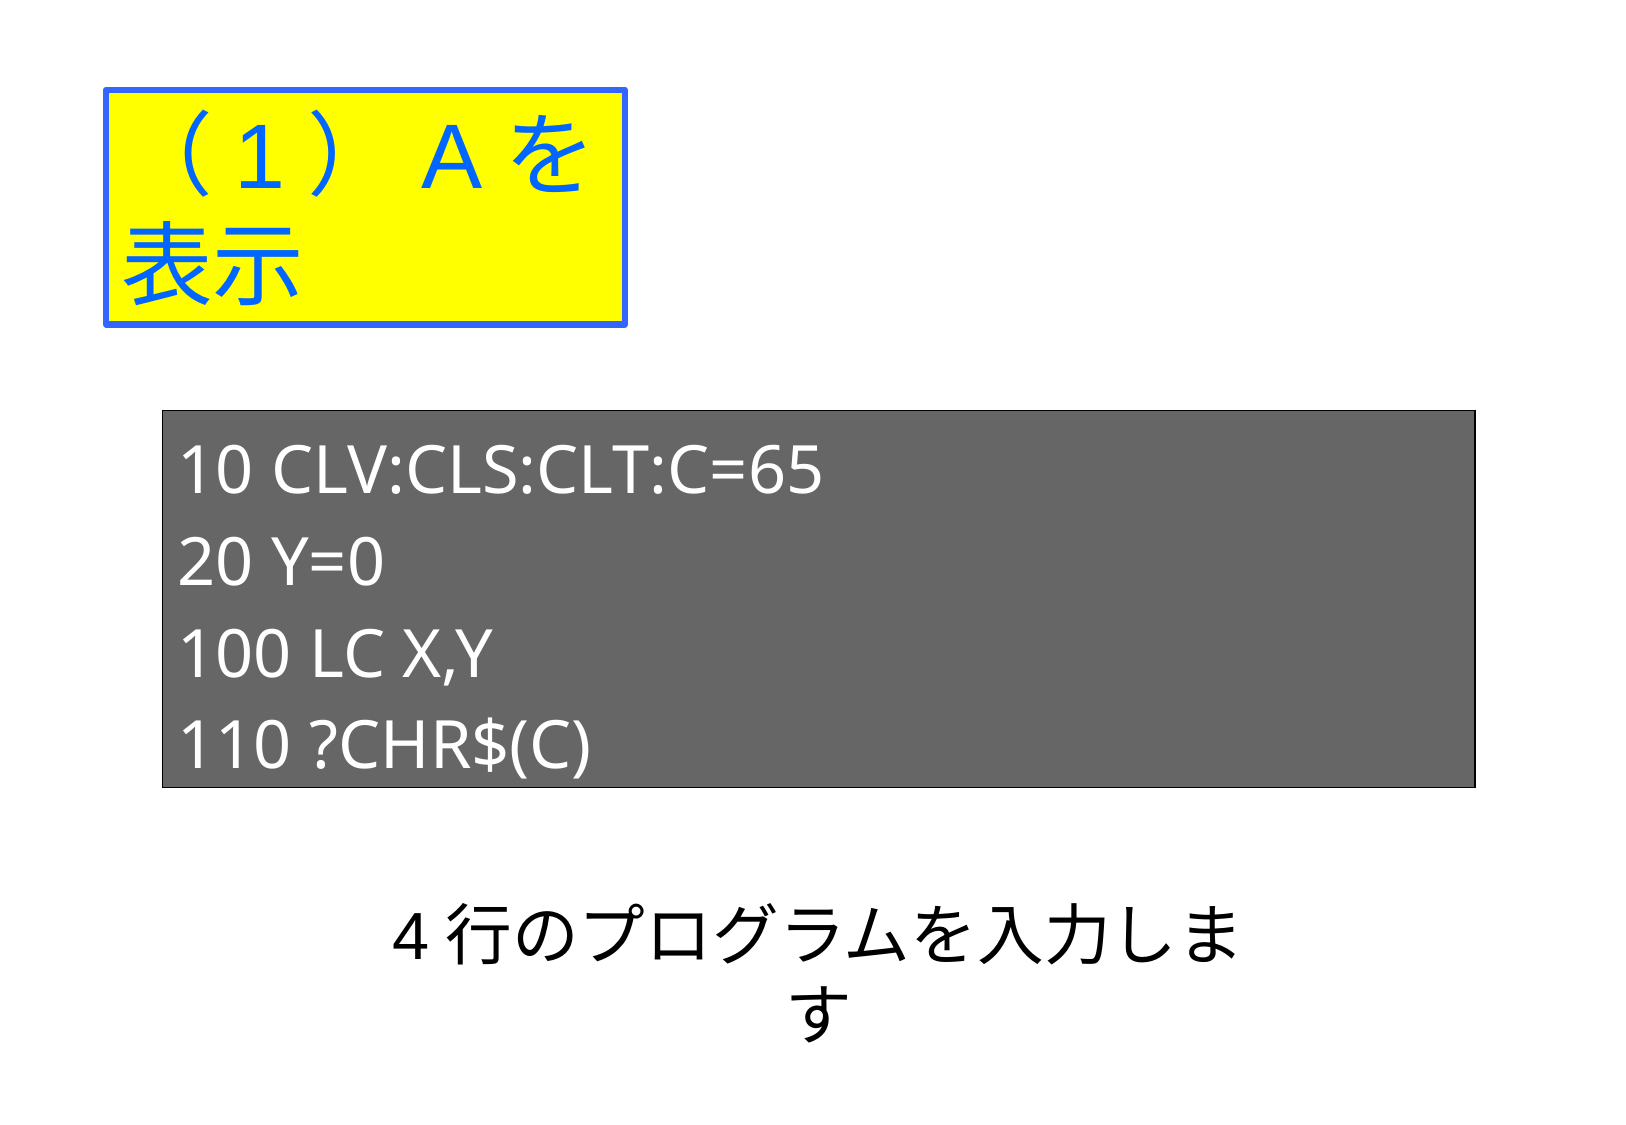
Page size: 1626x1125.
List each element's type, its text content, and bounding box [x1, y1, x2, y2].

text_box 4行のプログラムを入力します [374, 892, 1263, 1053]
text_box 10 CLV:CLS:CLT:C=65 20 Y=0 100 LC X,Y 110 ?CHR$(C) [162, 410, 1475, 788]
text_box （1）Aを表示 [106, 89, 625, 325]
